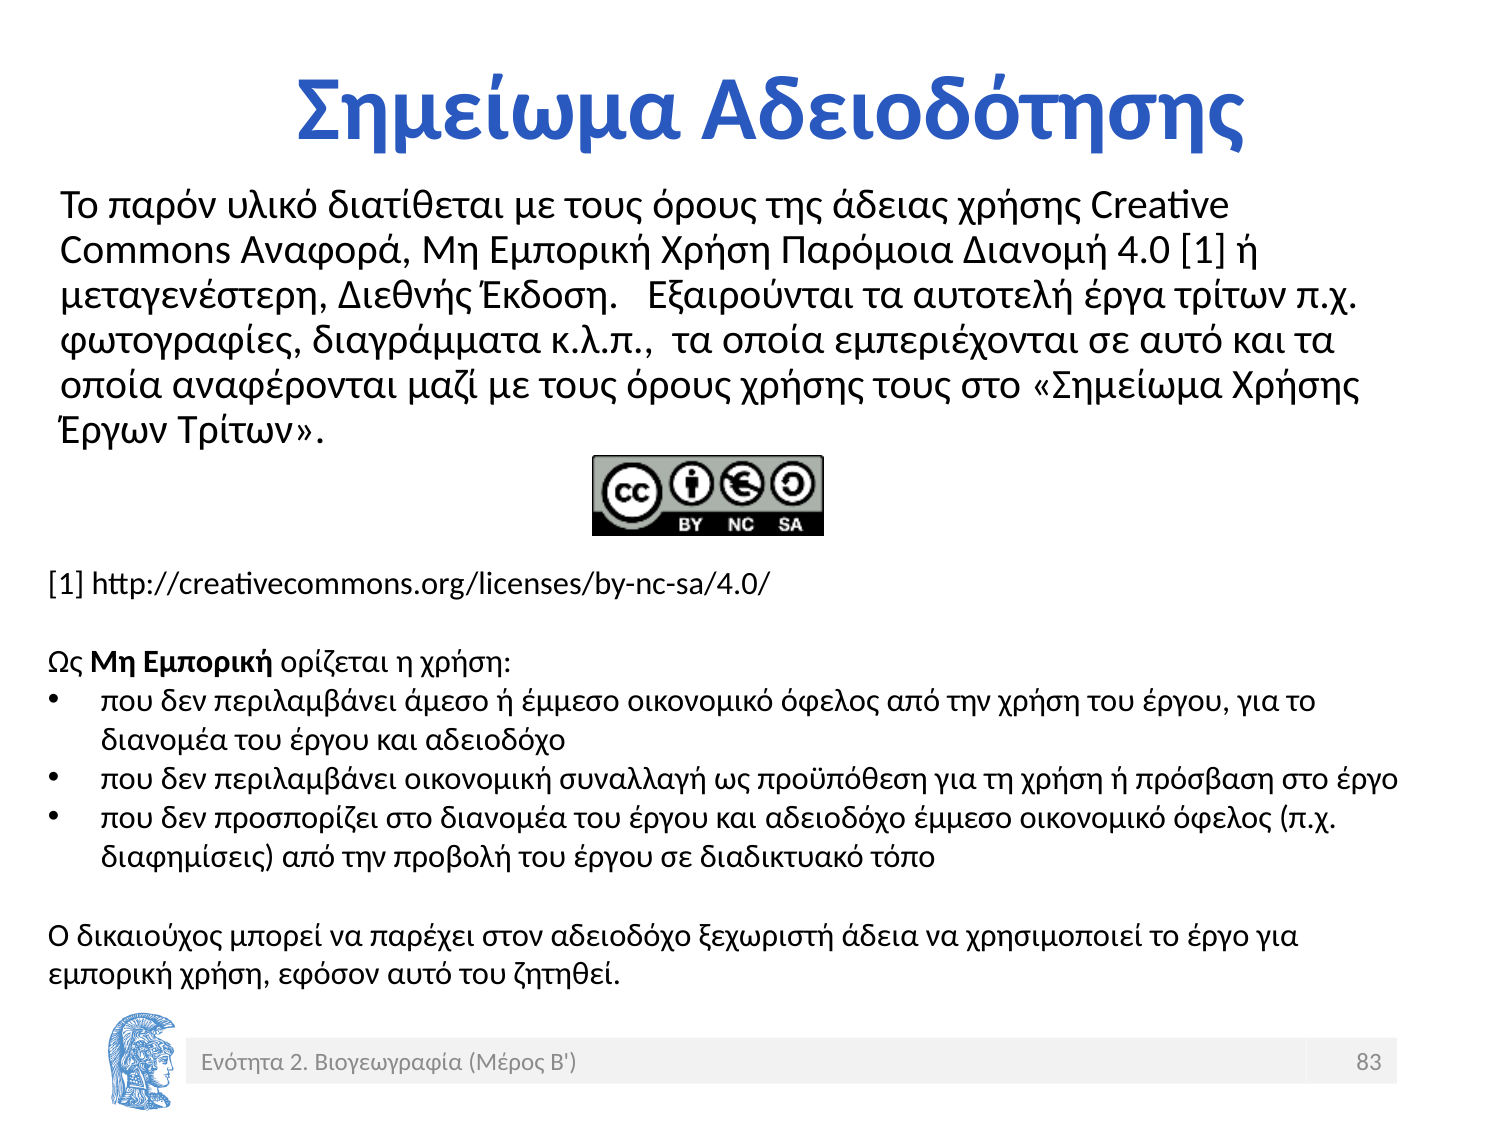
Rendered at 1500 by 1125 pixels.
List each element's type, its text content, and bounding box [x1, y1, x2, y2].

picture [103, 1018, 186, 1114]
text_box [1] http://creativecommons.org/licenses/by-nc-sa/4.0/ Ως Μη Εμπορική ορίζεται η χρήση: που δεν περιλαμβάνει άμεσο ή έμμεσο οικονομικό όφελος από την χρήση του έργου, για το διανομέα του έργου και αδειοδόχο που δεν περιλαμβάνει οικονομική συναλλαγή ως προϋπόθεση για τη χρήση ή πρόσβαση στο έργο που δεν προσπορίζει στο διανομέα του έργου και αδειοδόχο έμμεσο οικονομικό όφελος (π.χ. διαφημίσεις) από την προβολή του έργου σε διαδικτυακό τόπο Ο δικαιούχος μπορεί να παρέχει στον αδειοδόχο ξεχωριστή άδεια να χρησιμοποιεί το έργο για εμπορική χρήση, εφόσον αυτό του ζητηθεί. [32, 535, 1435, 1018]
title Σημείωμα Αδειοδότησης [96, 16, 1447, 204]
footer Ενότητα 2. Βιογεωγραφία (Μέρος Β') [186, 1037, 1306, 1084]
list Το παρόν υλικό διατίθεται με τους όρους της άδειας χρήσης Creative Commons Αναφορά, Μη Εμπορική Χρήση Παρόμοια Διανομή 4.0 [1] ή μεταγενέστερη, Διεθνής Έκδοση. Εξαιρούνται τα αυτοτελή έργα τρίτων π.χ. φωτογραφίες, διαγράμματα κ.λ.π., τα οποία εμπεριέχονται σε αυτό και τα οποία αναφέρονται μαζί με τους όρους χρήσης τους στο «Σημείωμα Χρήσης Έργων Τρίτων». [45, 174, 1408, 522]
slide_number 83 [1306, 1037, 1397, 1084]
picture [592, 455, 824, 536]
